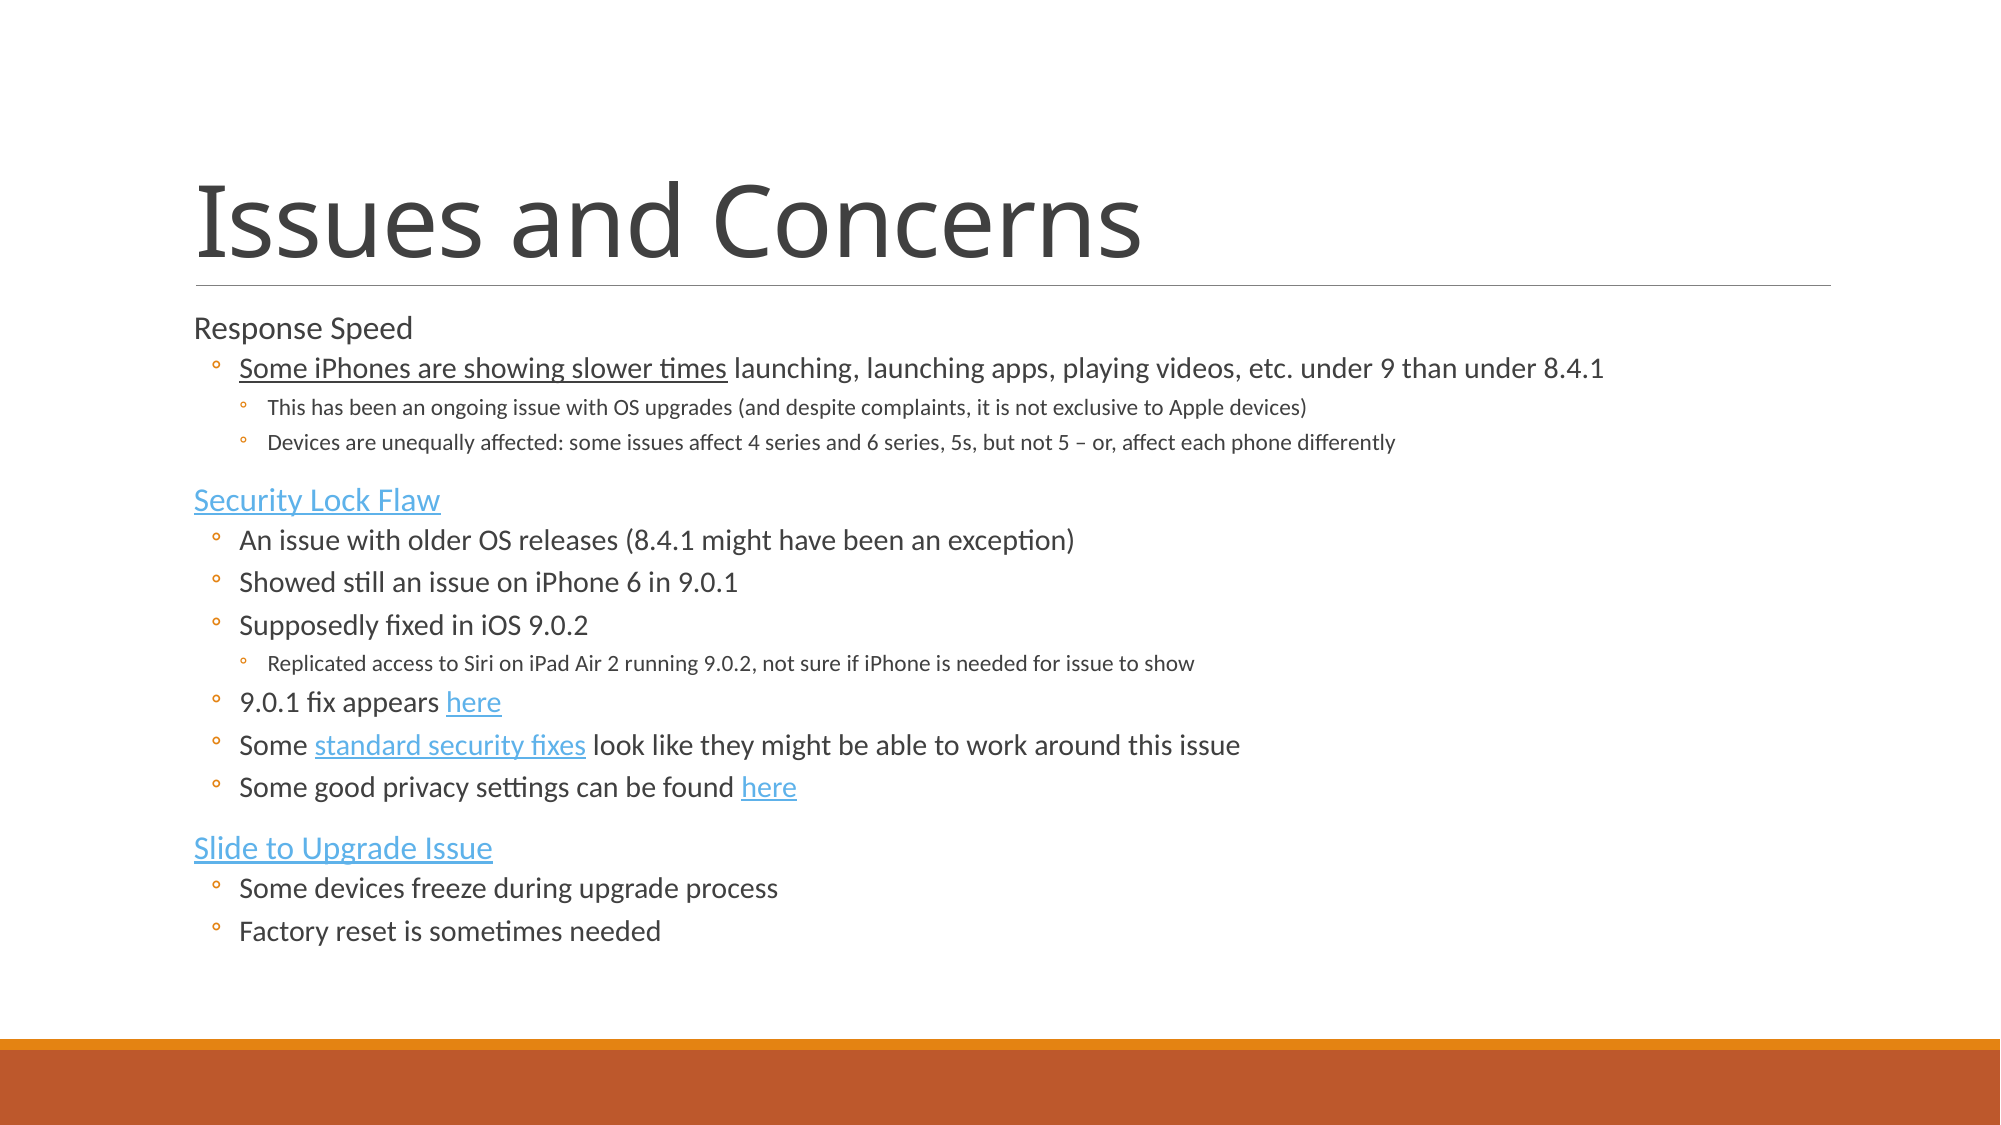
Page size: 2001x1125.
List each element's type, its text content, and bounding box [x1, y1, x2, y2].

title Issues and Concerns [180, 47, 1830, 285]
list Response Speed Some iPhones are showing slower times launching, launching apps, playing videos, etc. under 9 than under 8.4.1 This has been an ongoing issue with OS upgrades (and despite complaints, it is not exclusive to Apple devices) Devices are unequally affected: some issues affect 4 series and 6 series, 5s, but not 5 – or, affect each phone differently Security Lock Flaw An issue with older OS releases (8.4.1 might have been an exception) Showed still an issue on iPhone 6 in 9.0.1 Supposedly fixed in iOS 9.0.2 Replicated access to Siri on iPad Air 2 running 9.0.2, not sure if iPhone is needed for issue to show 9.0.1 fix appears here Some standard security fixes look like they might be able to work around this issue Some good privacy settings can be found here Slide to Upgrade Issue Some devices freeze during upgrade process Factory reset is sometimes needed [180, 302, 1830, 963]
